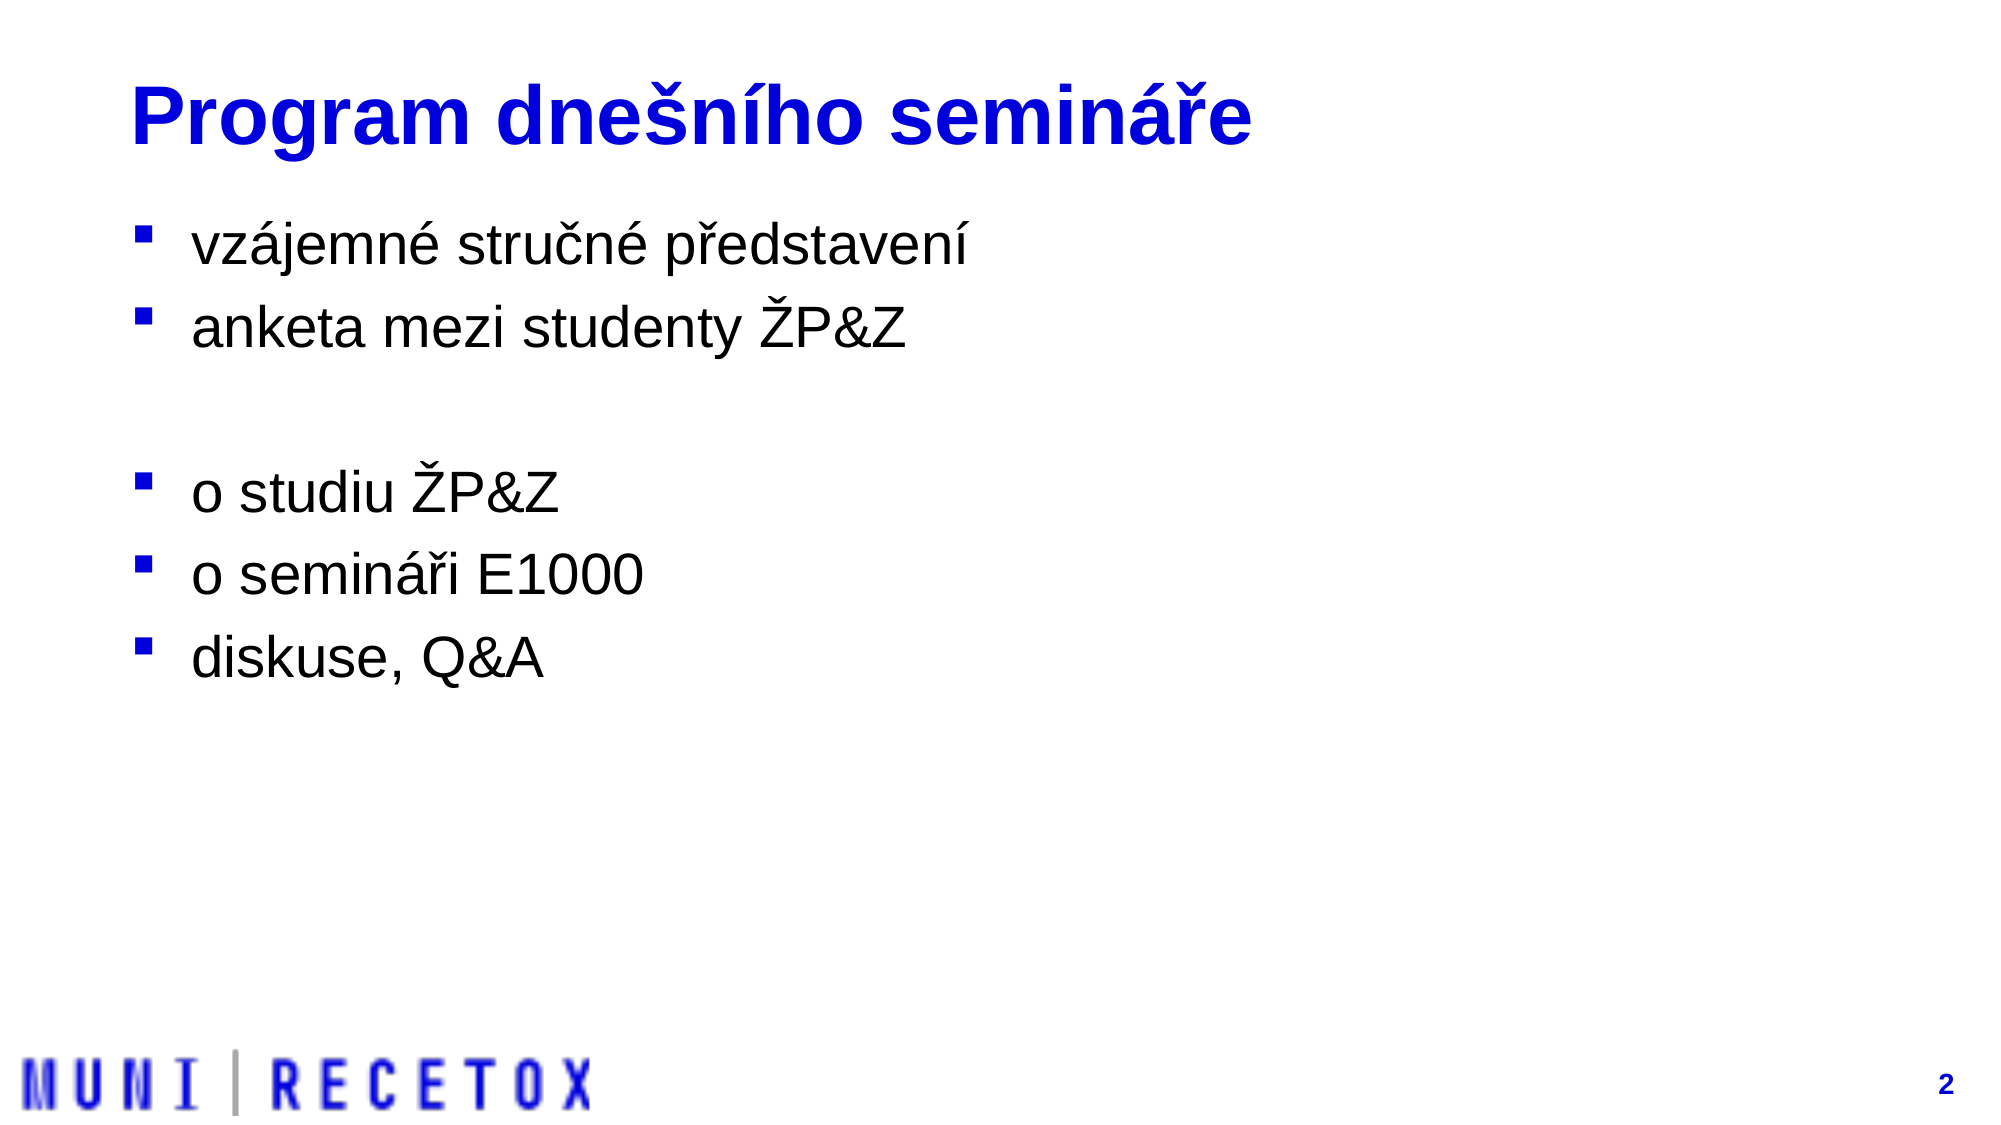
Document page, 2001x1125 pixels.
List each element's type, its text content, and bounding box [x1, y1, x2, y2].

slide_number 2 [1915, 1062, 1978, 1104]
title Program dnešního semináře [115, 54, 1889, 175]
list vzájemné stručné představení anketa mezi studenty ŽP&Z o studiu ŽP&Z o semináři E1000 diskuse, Q&A [115, 198, 1889, 983]
